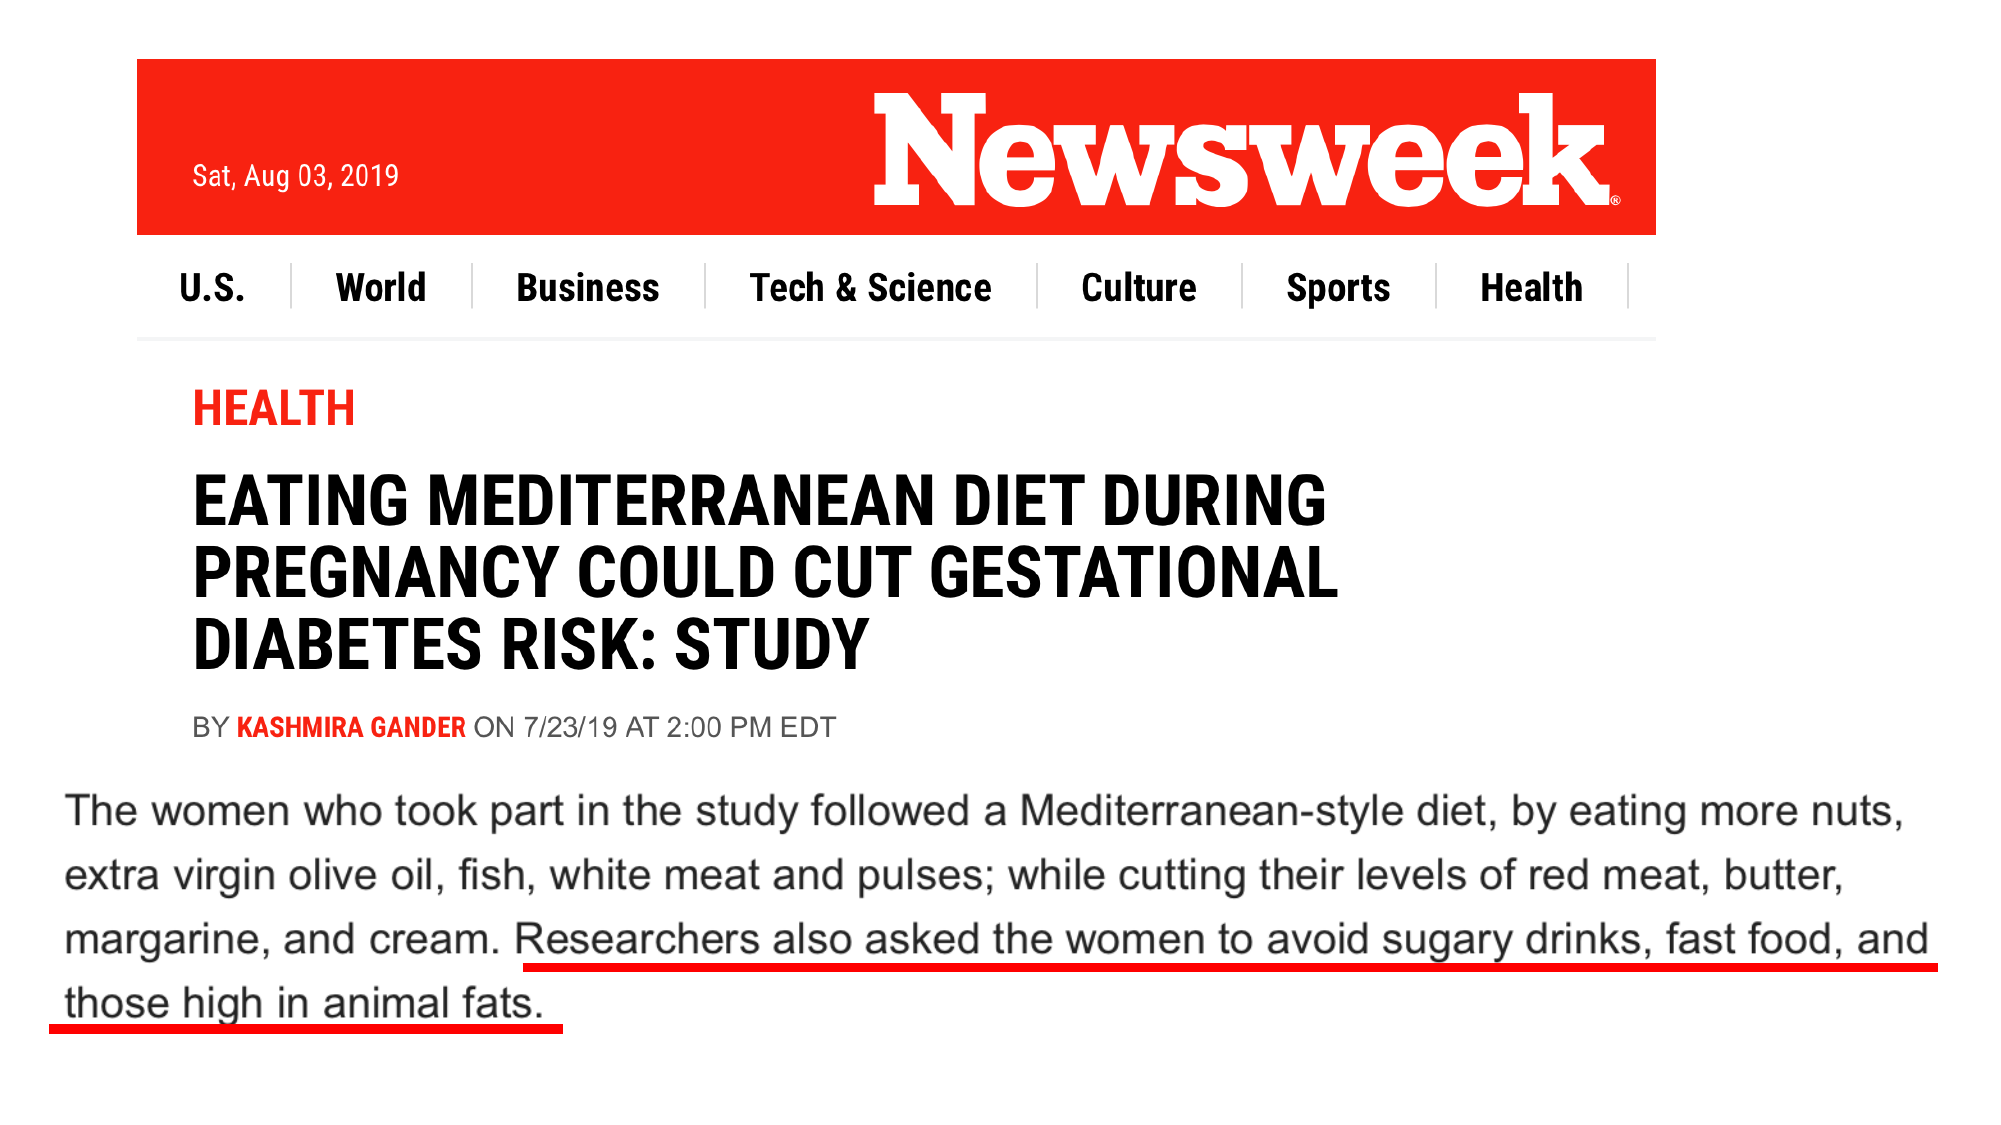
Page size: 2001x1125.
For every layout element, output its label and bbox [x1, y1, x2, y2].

picture [31, 747, 1985, 1083]
list [137, 59, 1656, 747]
